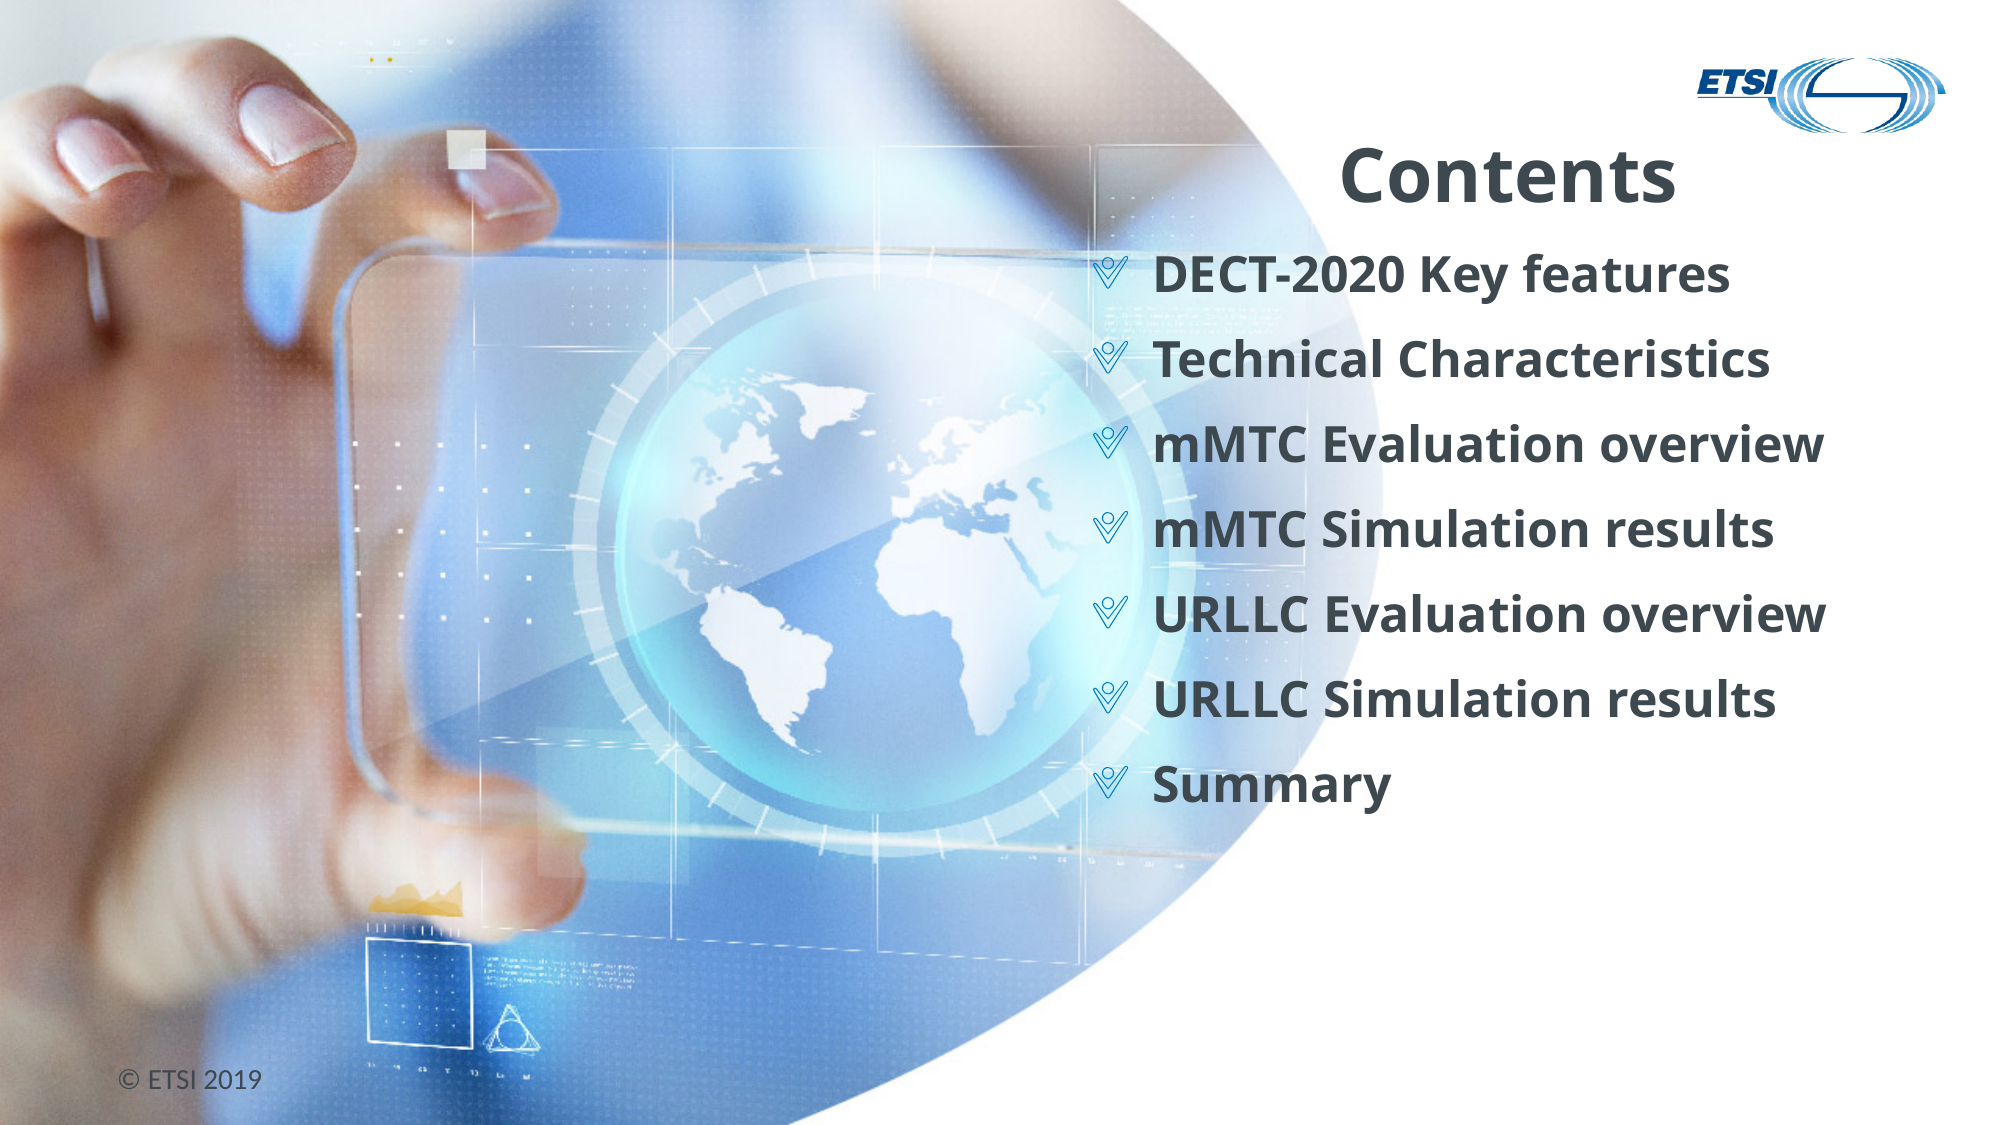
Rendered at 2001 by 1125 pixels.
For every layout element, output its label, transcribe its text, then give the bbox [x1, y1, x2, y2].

picture [0, 0, 2001, 1125]
text_box Contents DECT-2020 Key features Technical Characteristics mMTC Evaluation overview mMTC Simulation results URLLC Evaluation overview URLLC Simulation results Summary [1078, 119, 1939, 1065]
